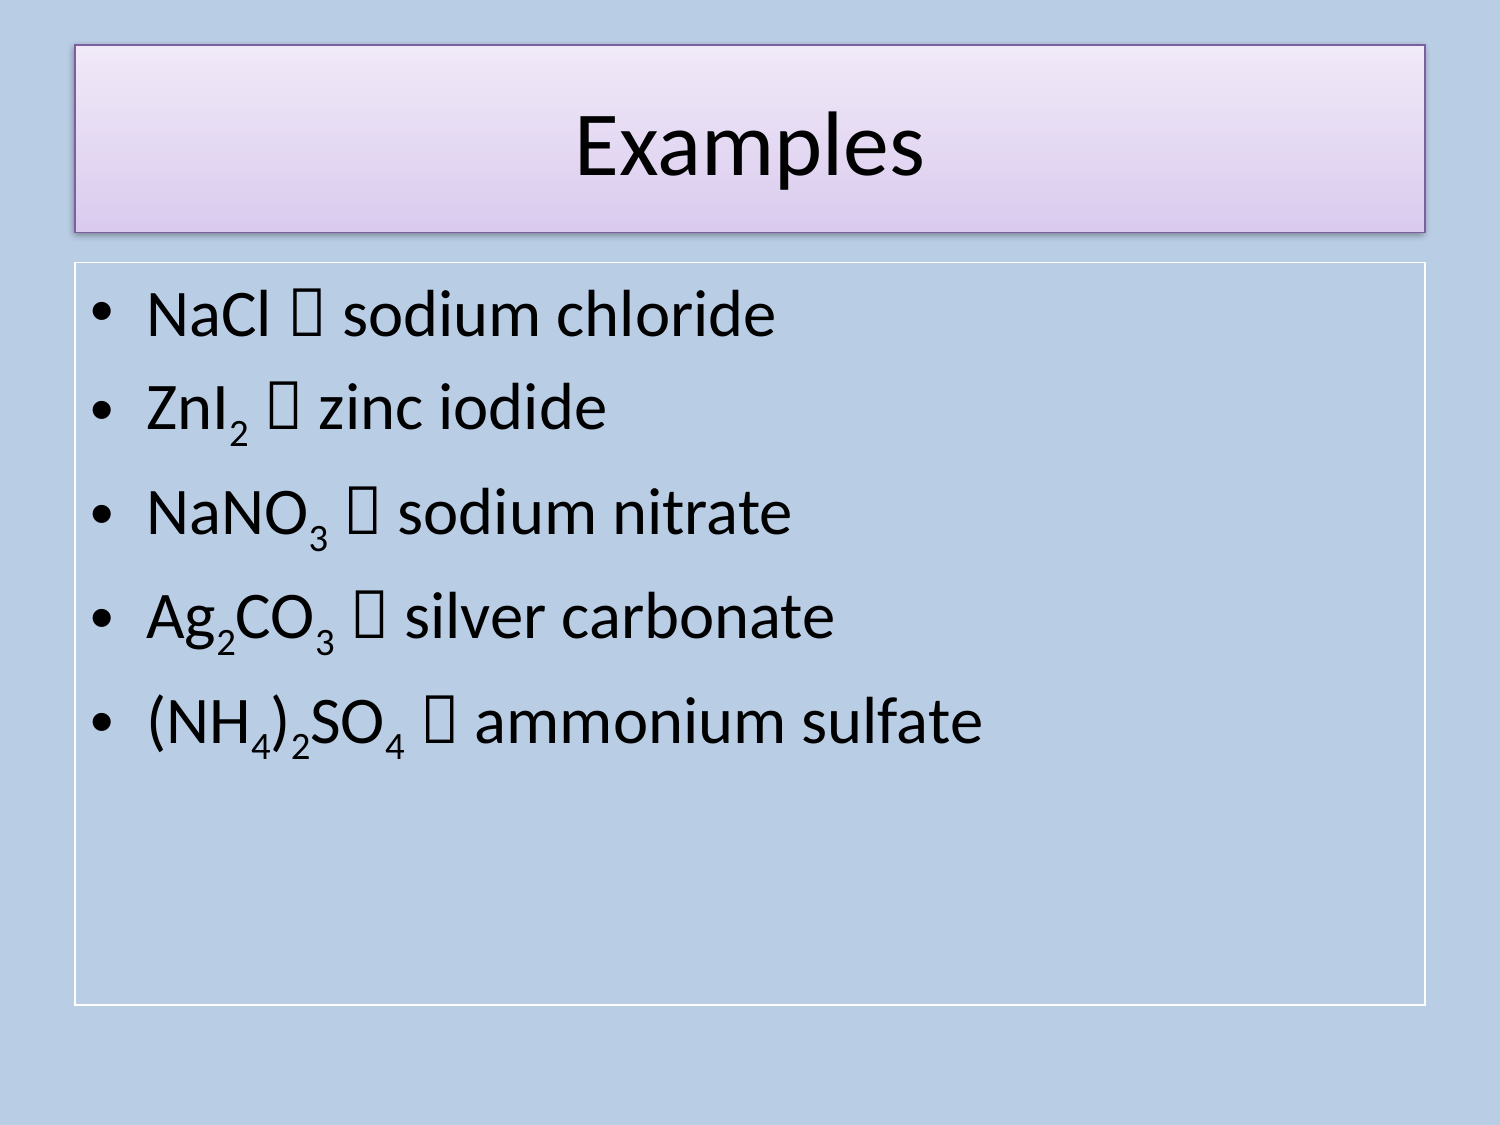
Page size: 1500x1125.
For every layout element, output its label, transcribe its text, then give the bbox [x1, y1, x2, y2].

title Examples [74, 44, 1426, 233]
list NaCl  sodium chloride ZnI2  zinc iodide NaNO3  sodium nitrate Ag2CO3  silver carbonate (NH4)2SO4  ammonium sulfate [74, 262, 1426, 1006]
